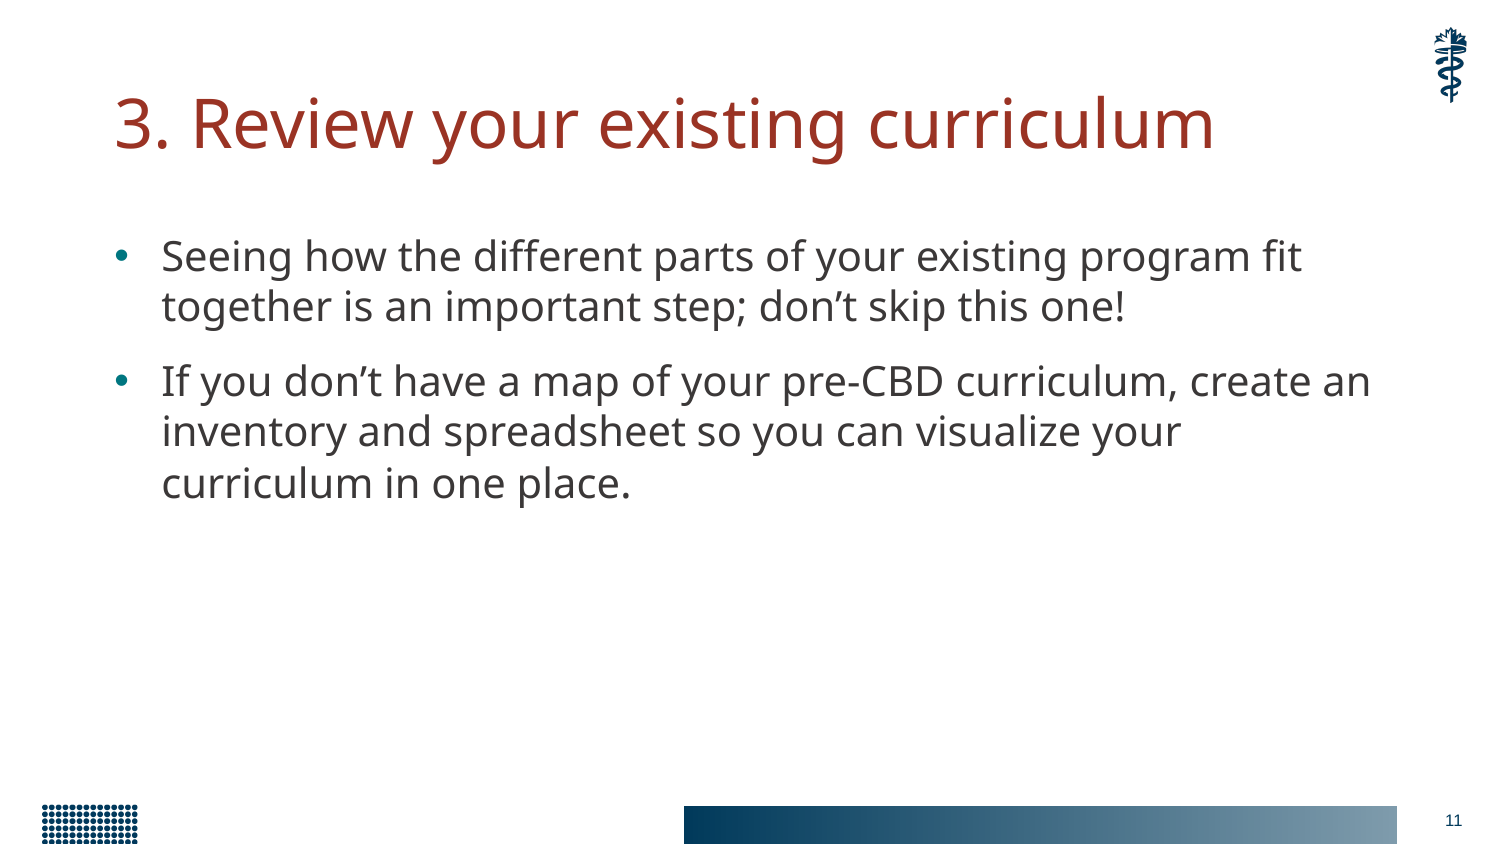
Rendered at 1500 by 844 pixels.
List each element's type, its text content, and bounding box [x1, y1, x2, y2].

list Seeing how the different parts of your existing program fit together is an important step; don’t skip this one! If you don’t have a map of your pre-CBD curriculum, create an inventory and spreadsheet so you can visualize your curriculum in one place. [103, 224, 1397, 760]
slide_number 11 [1396, 803, 1474, 843]
picture [39, 803, 140, 844]
title 3. Review your existing curriculum [103, 44, 1397, 208]
picture [1425, 18, 1476, 112]
